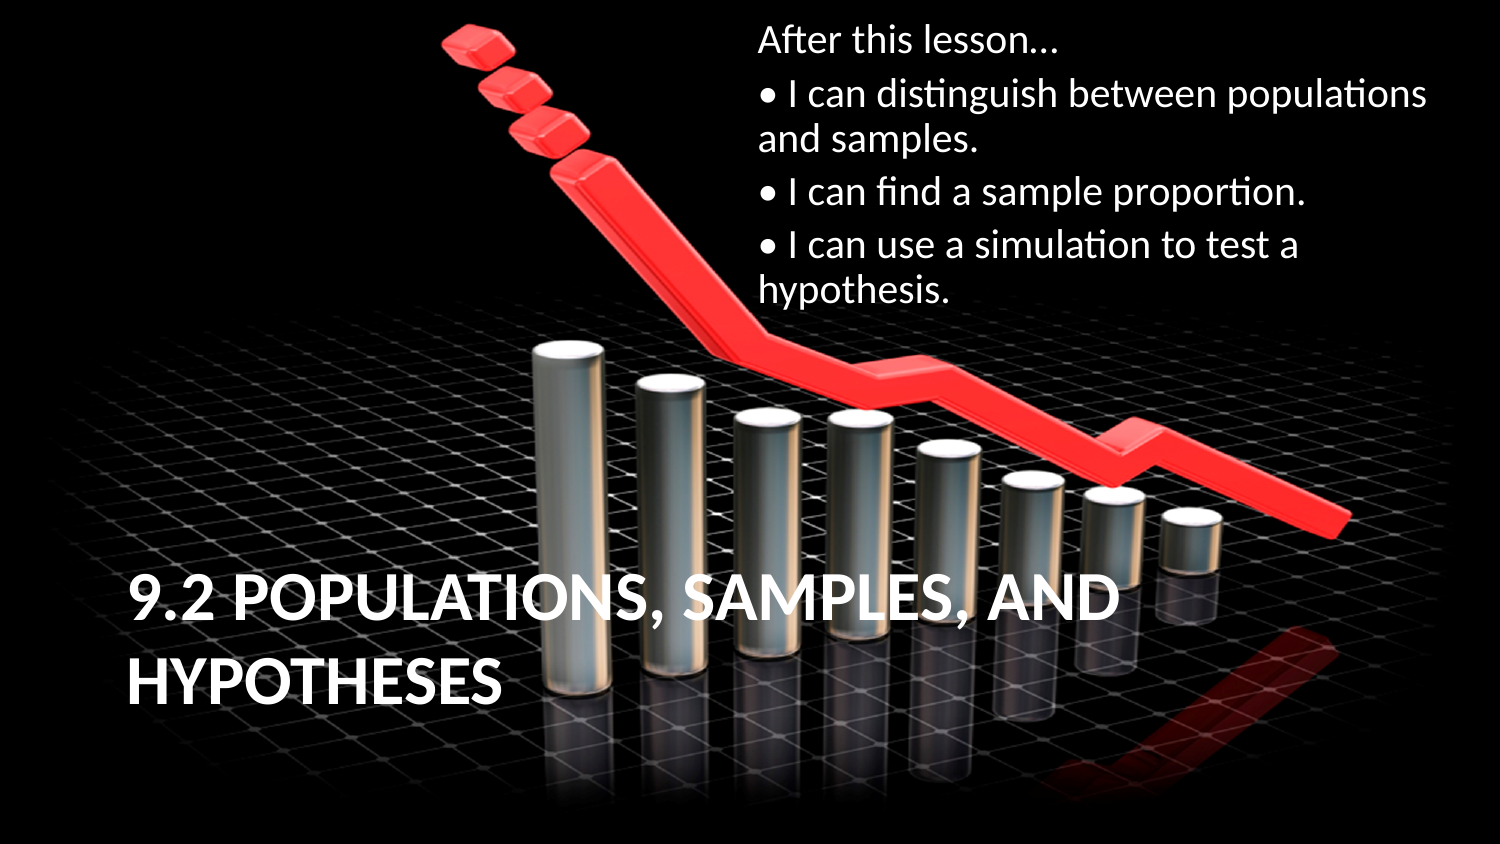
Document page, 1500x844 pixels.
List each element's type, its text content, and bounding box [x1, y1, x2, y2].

title 9.2 Populations, Samples, and Hypotheses [117, 541, 1394, 711]
list After this lesson… • I can distinguish between populations and samples. • I can find a sample proportion. • I can use a simulation to test a hypothesis. [749, 0, 1500, 321]
picture [0, 0, 1500, 844]
